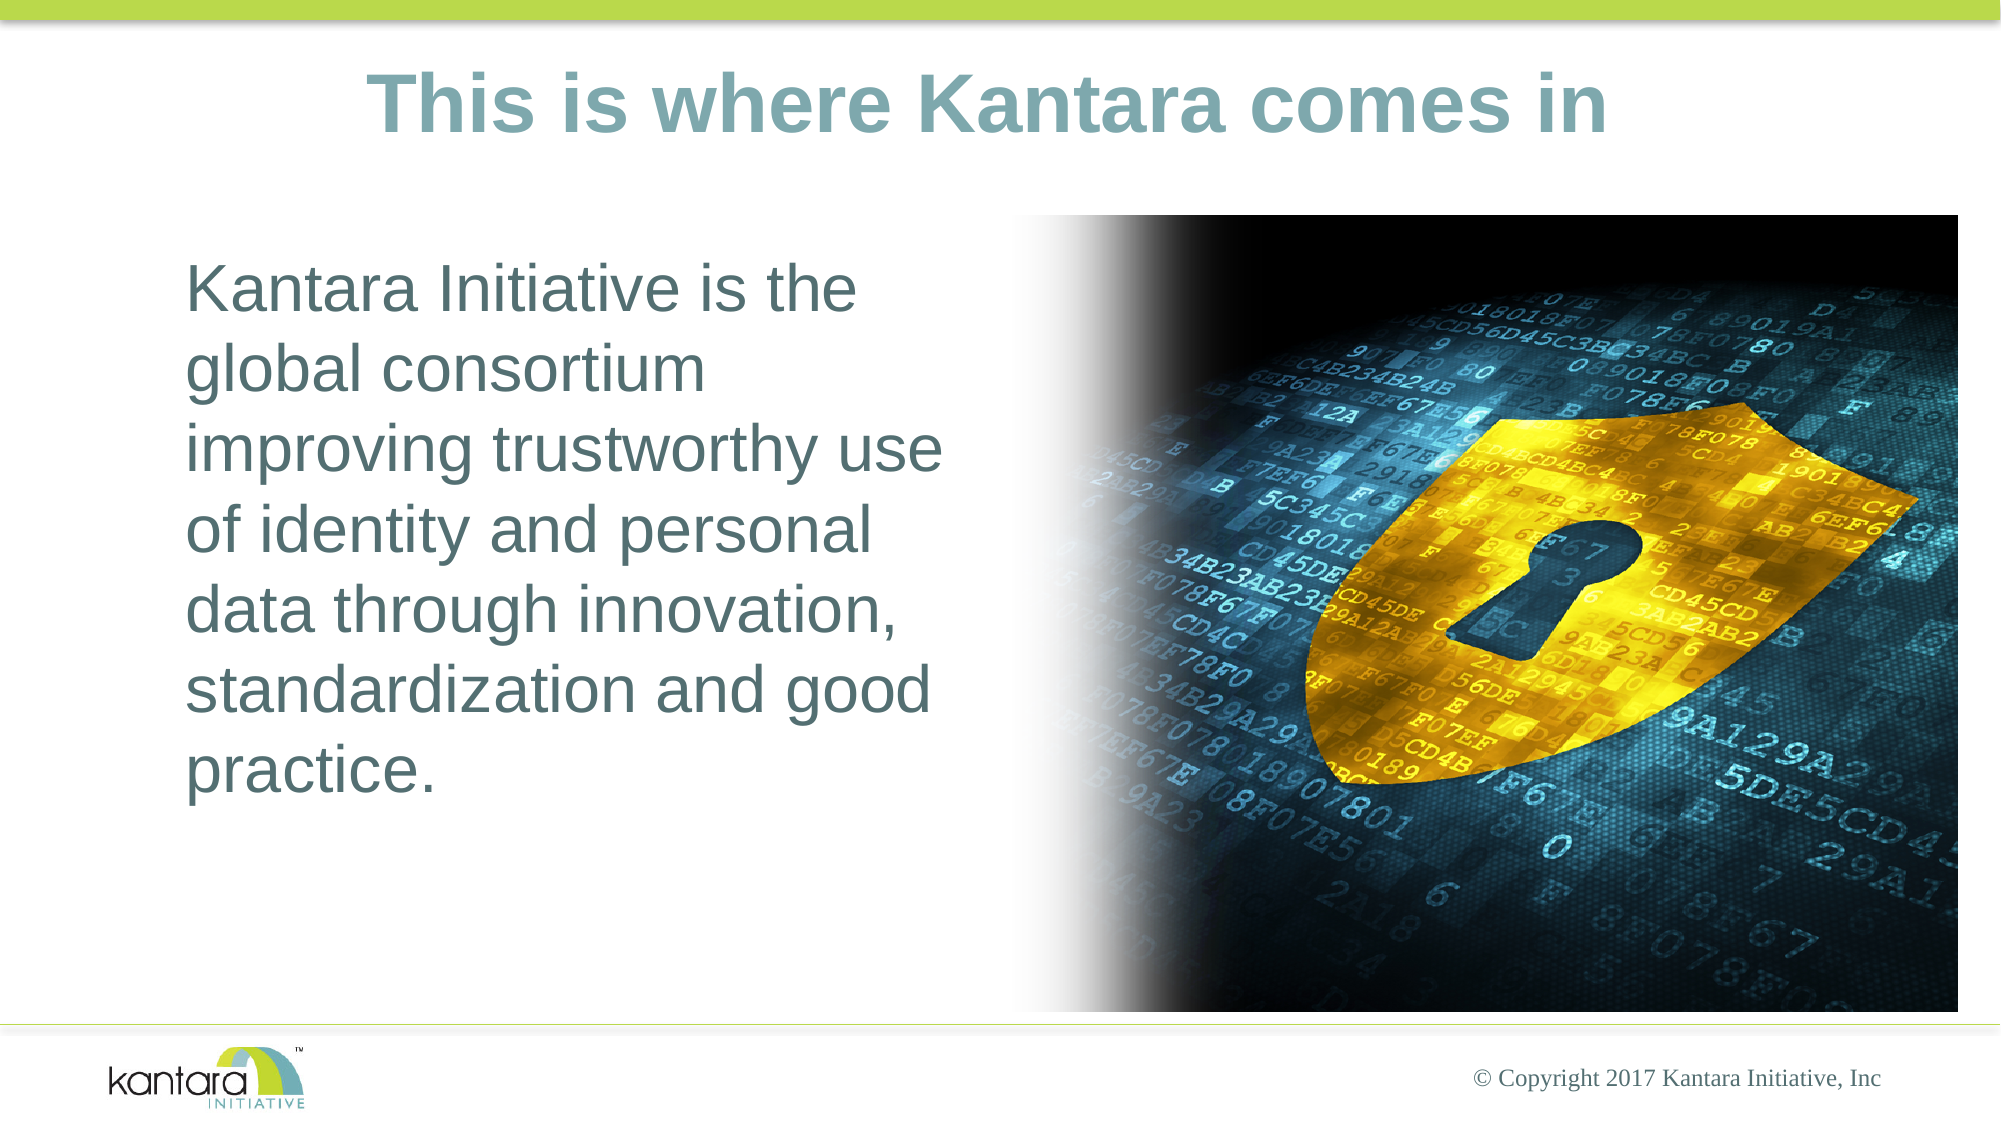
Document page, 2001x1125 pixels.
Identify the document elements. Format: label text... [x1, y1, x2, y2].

text_box © Copyright 2017 Kantara Initiative, Inc [1458, 1054, 1897, 1100]
list Kantara Initiative is the global consortium improving trustworthy use of identity and personal data through innovation, standardization and good practice. [170, 237, 963, 1013]
picture [1012, 214, 1958, 1012]
title This is where Kantara comes in [0, 12, 2000, 186]
picture [99, 1037, 313, 1120]
